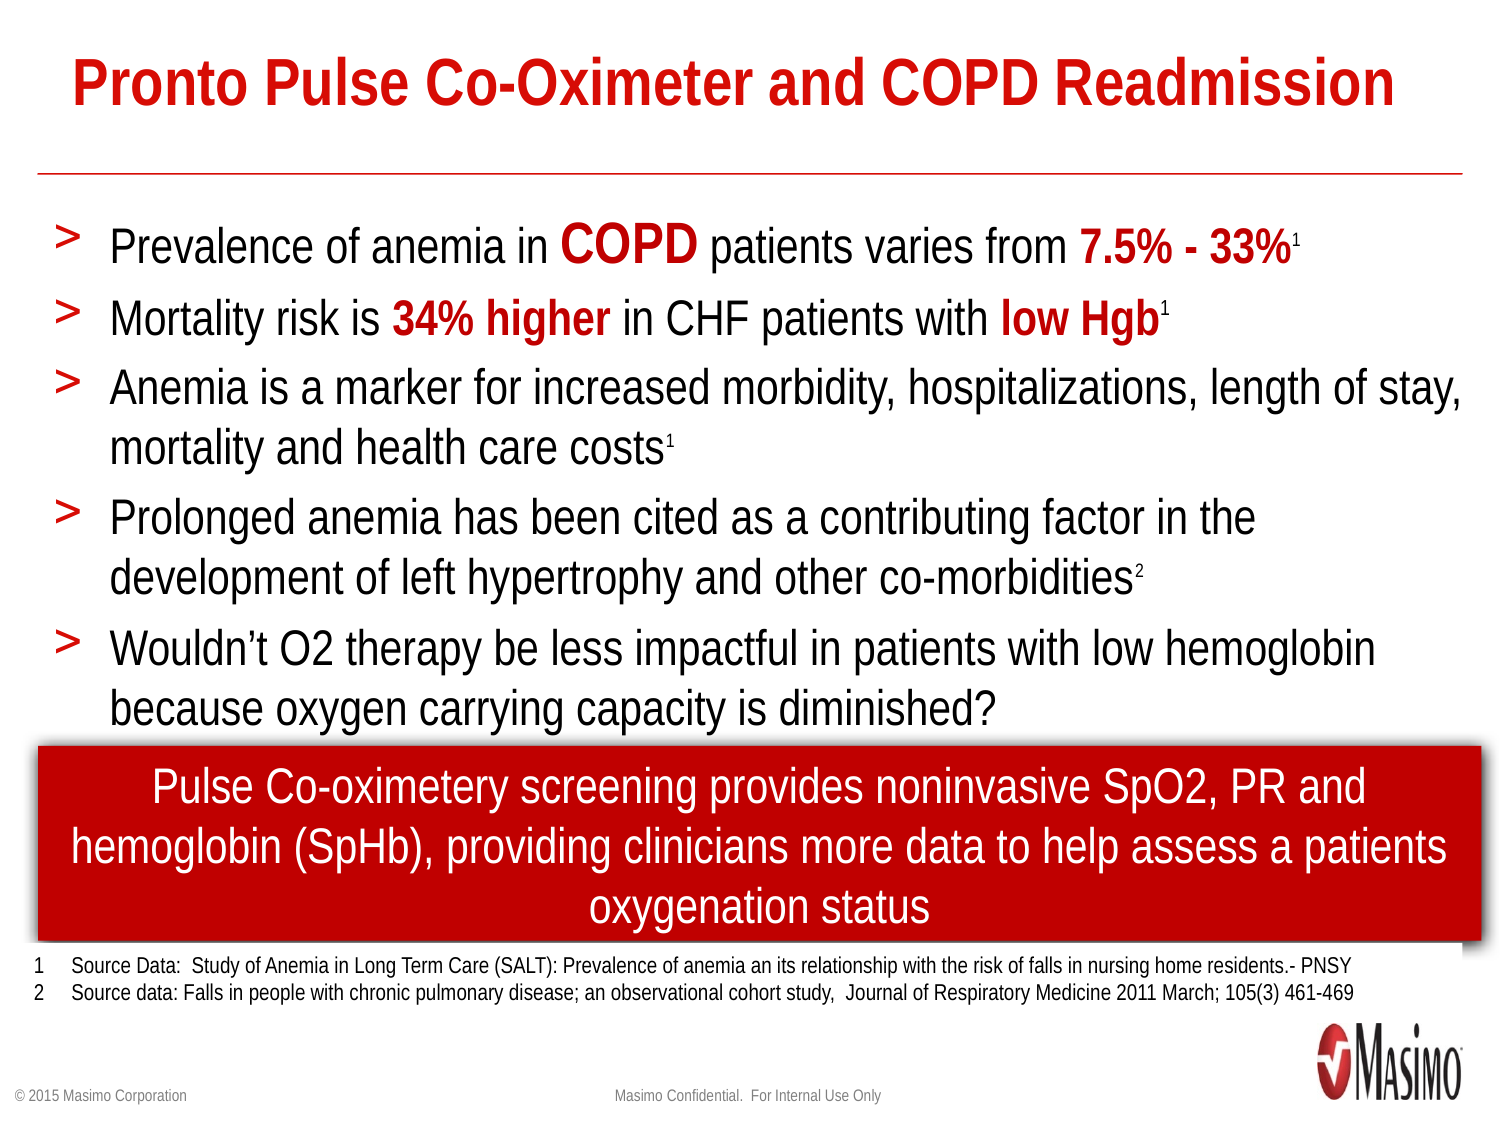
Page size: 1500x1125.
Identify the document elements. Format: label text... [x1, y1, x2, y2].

text_box Pronto Pulse Co-Oximeter and COPD Readmission [19, 0, 1452, 159]
list Prevalence of anemia in COPD patients varies from 7.5% - 33%1 Mortality risk is 34% higher in CHF patients with low Hgb1 Anemia is a marker for increased morbidity, hospitalizations, length of stay, mortality and health care costs1 Prolonged anemia has been cited as a contributing factor in the development of left hypertrophy and other co-morbidities2 Wouldn’t O2 therapy be less impactful in patients with low hemoglobin because oxygen carrying capacity is diminished? [38, 197, 1482, 735]
text_box Source Data: Study of Anemia in Long Term Care (SALT): Prevalence of anemia an its relationship with the risk of falls in nursing home residents.- PNSY Source data: Falls in people with chronic pulmonary disease; an observational cohort study, Journal of Respiratory Medicine 2011 March; 105(3) 461-469 [19, 942, 1463, 1013]
list Prevalence of anemia in COPD patients varies from 7.5% - 33%1 Mortality risk is 34% higher in CHF patients with low Hgb1 Anemia is a marker for increased morbidity, hospitalizations, length of stay, mortality and health care costs1 Prolonged anemia has been cited as a contributing factor in the development of left hypertrophy and other co-morbidities2 Wouldn’t O2 therapy be less impactful in patients with low hemoglobin because oxygen carrying capacity is diminished? [38, 958, 1482, 1074]
picture [1317, 1074, 1463, 1100]
text_box Pulse Co-oximetery screening provides noninvasive SpO2, PR and hemoglobin (SpHb), providing clinicians more data to help assess a patients oxygenation status [38, 745, 1482, 941]
